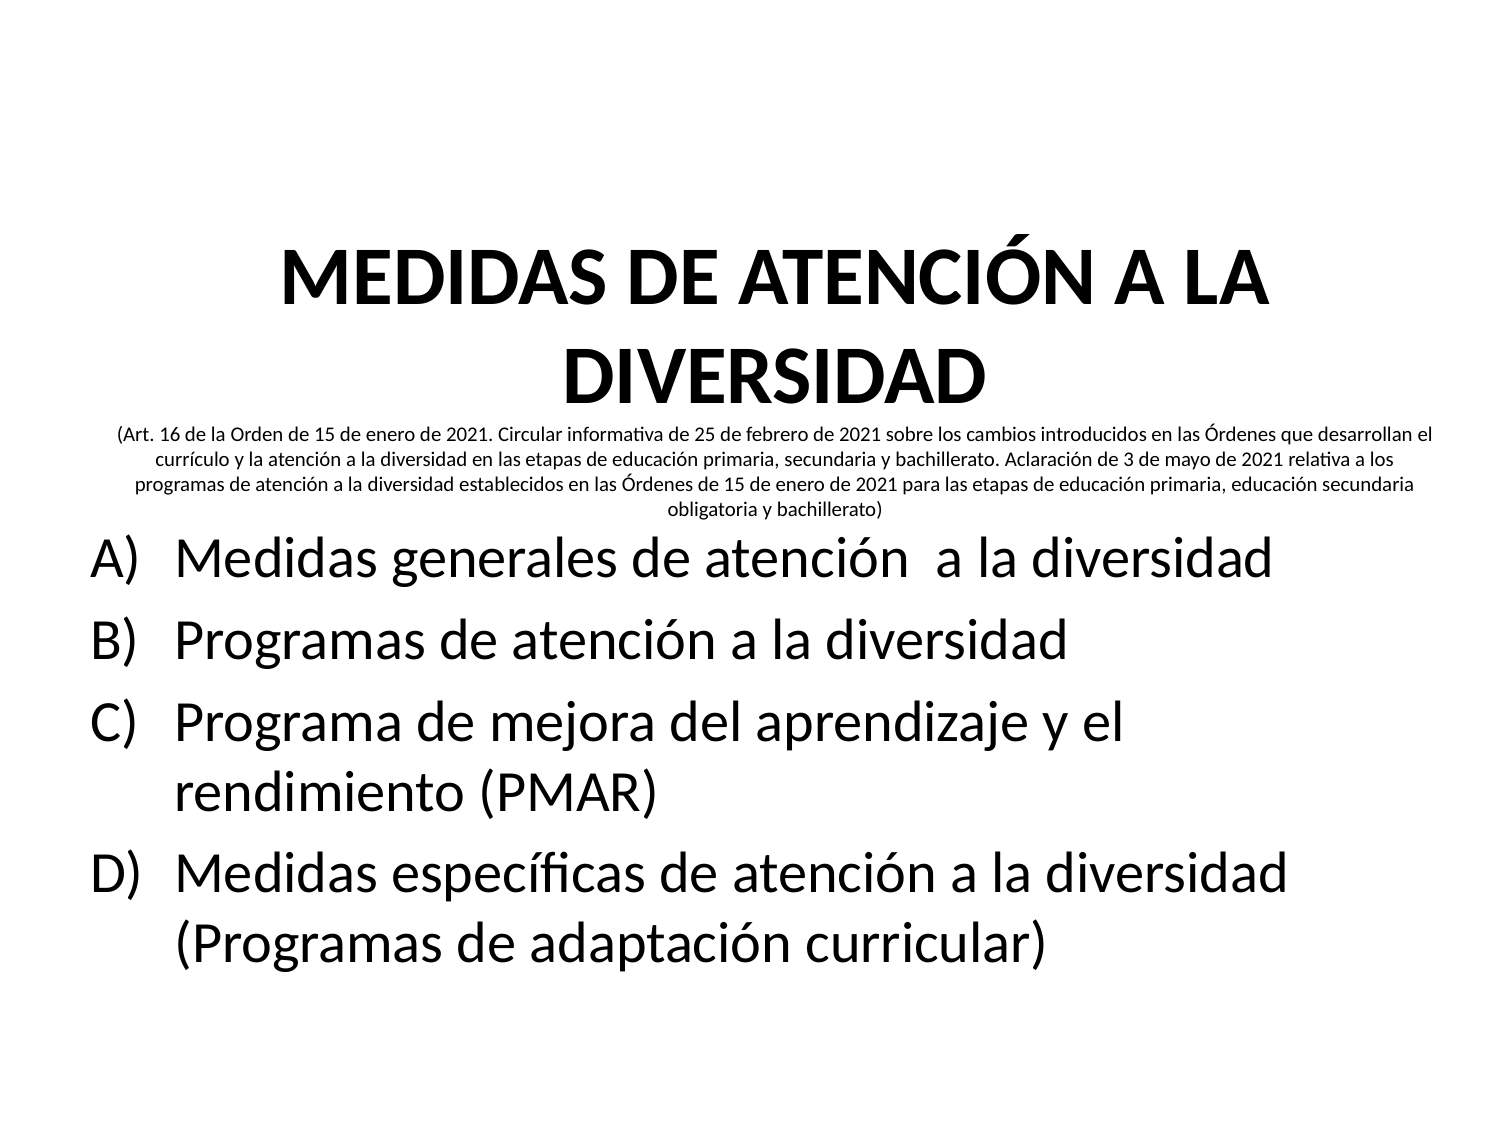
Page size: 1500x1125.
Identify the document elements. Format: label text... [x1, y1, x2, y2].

list Medidas generales de atención a la diversidad Programas de atención a la diversidad Programa de mejora del aprendizaje y el rendimiento (PMAR) Medidas específicas de atención a la diversidad (Programas de adaptación curricular) [75, 512, 1425, 1097]
title MEDIDAS DE ATENCIÓN A LA DIVERSIDAD (Art. 16 de la Orden de 15 de enero de 2021. Circular informativa de 25 de febrero de 2021 sobre los cambios introducidos en las Órdenes que desarrollan el currículo y la atención a la diversidad en las etapas de educación primaria, secundaria y bachillerato. Aclaración de 3 de mayo de 2021 relativa a los programas de atención a la diversidad establecidos en las Órdenes de 15 de enero de 2021 para las etapas de educación primaria, educación secundaria obligatoria y bachillerato) [100, 28, 1451, 613]
